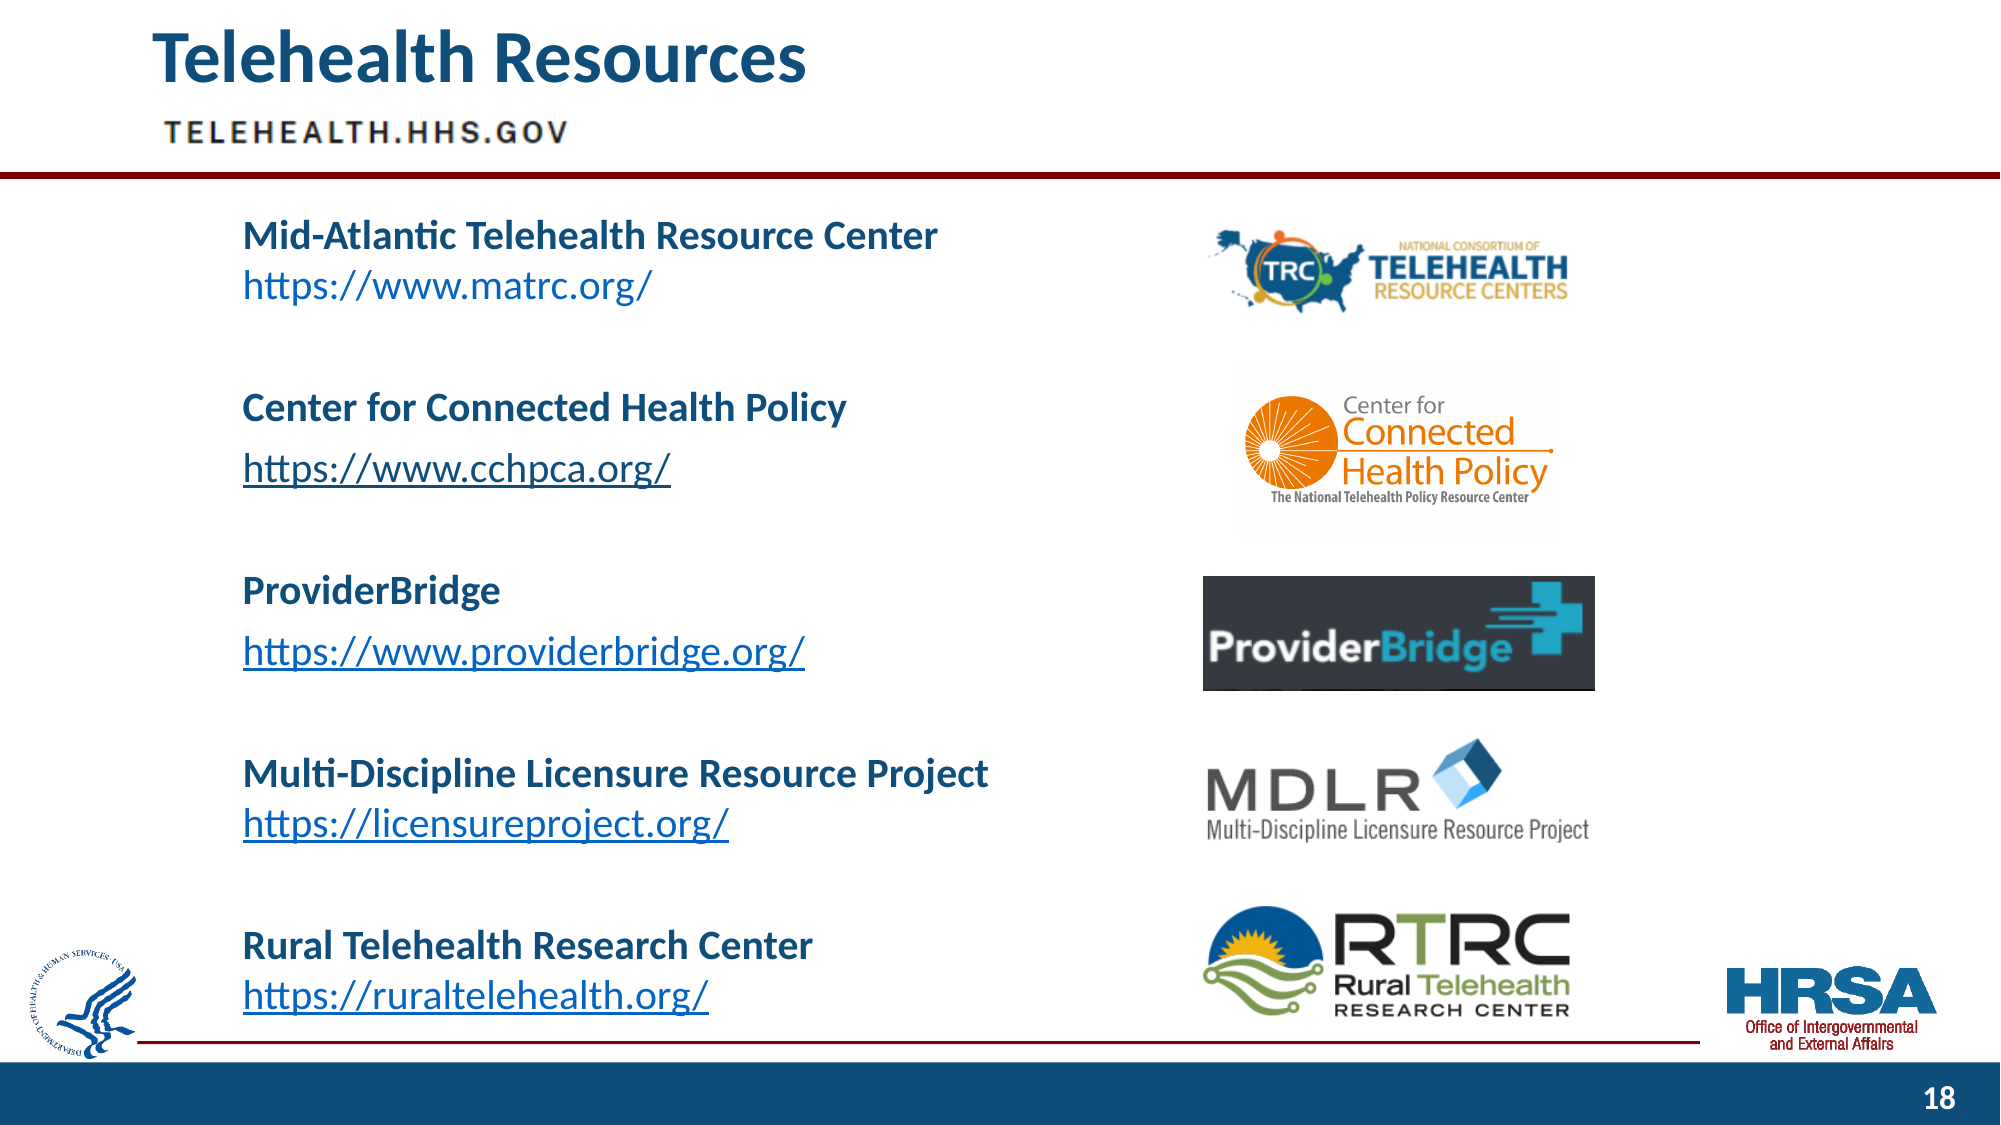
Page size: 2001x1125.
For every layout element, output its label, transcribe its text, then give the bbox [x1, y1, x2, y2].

picture [154, 87, 579, 169]
picture [1203, 575, 1595, 691]
picture [1203, 727, 1595, 864]
picture [24, 946, 141, 1062]
slide_number 18 [1521, 1064, 1971, 1125]
title Telehealth Resources [137, 0, 1863, 172]
picture [1238, 361, 1560, 540]
picture [1203, 213, 1595, 325]
list Mid-Atlantic Telehealth Resource Center https://www.matrc.org/ Center for Connected Health Policy https://www.cchpca.org/ ProviderBridge https://www.providerbridge.org/ Multi-Discipline Licensure Resource Project https://licensureproject.org/ Rural Telehealth Research Center https://ruraltelehealth.org/ [227, 200, 1166, 1038]
picture [1202, 899, 1596, 1036]
picture [1727, 966, 1937, 1050]
